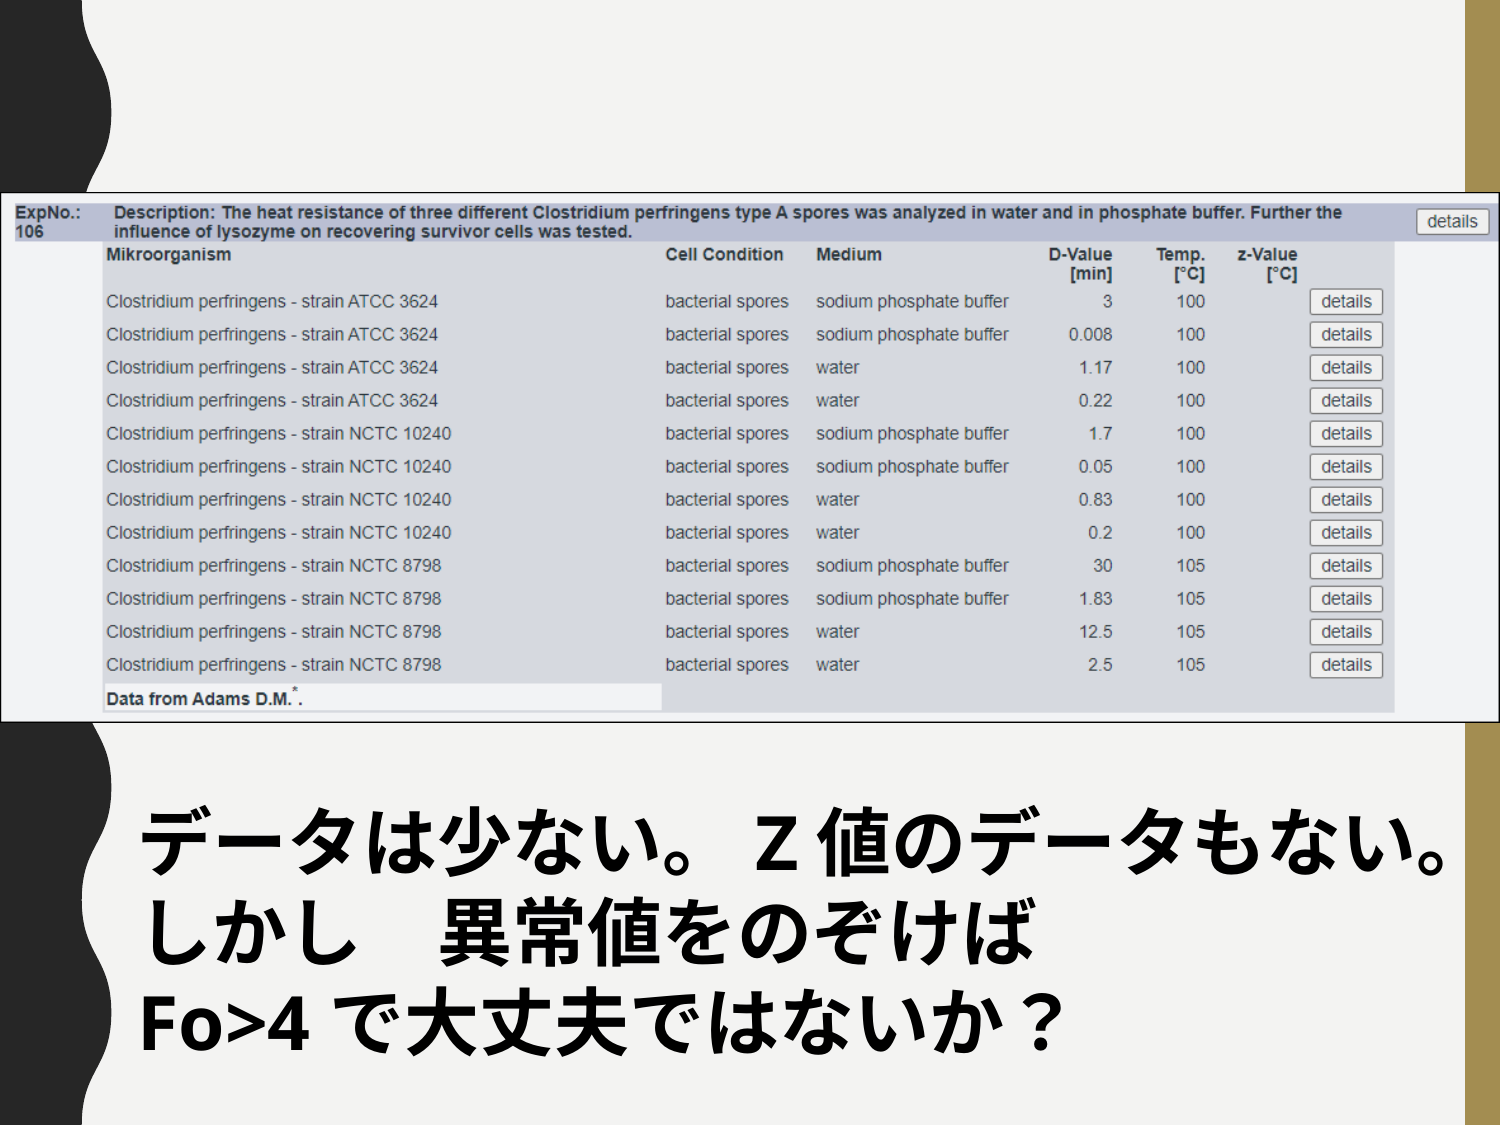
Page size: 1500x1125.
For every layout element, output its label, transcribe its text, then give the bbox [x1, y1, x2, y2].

text_box データは少ない。Z値のデータもない。 しかし 異常値をのぞけば Fo>4で大丈夫ではないか？ [122, 787, 1500, 1073]
picture [0, 192, 1500, 724]
